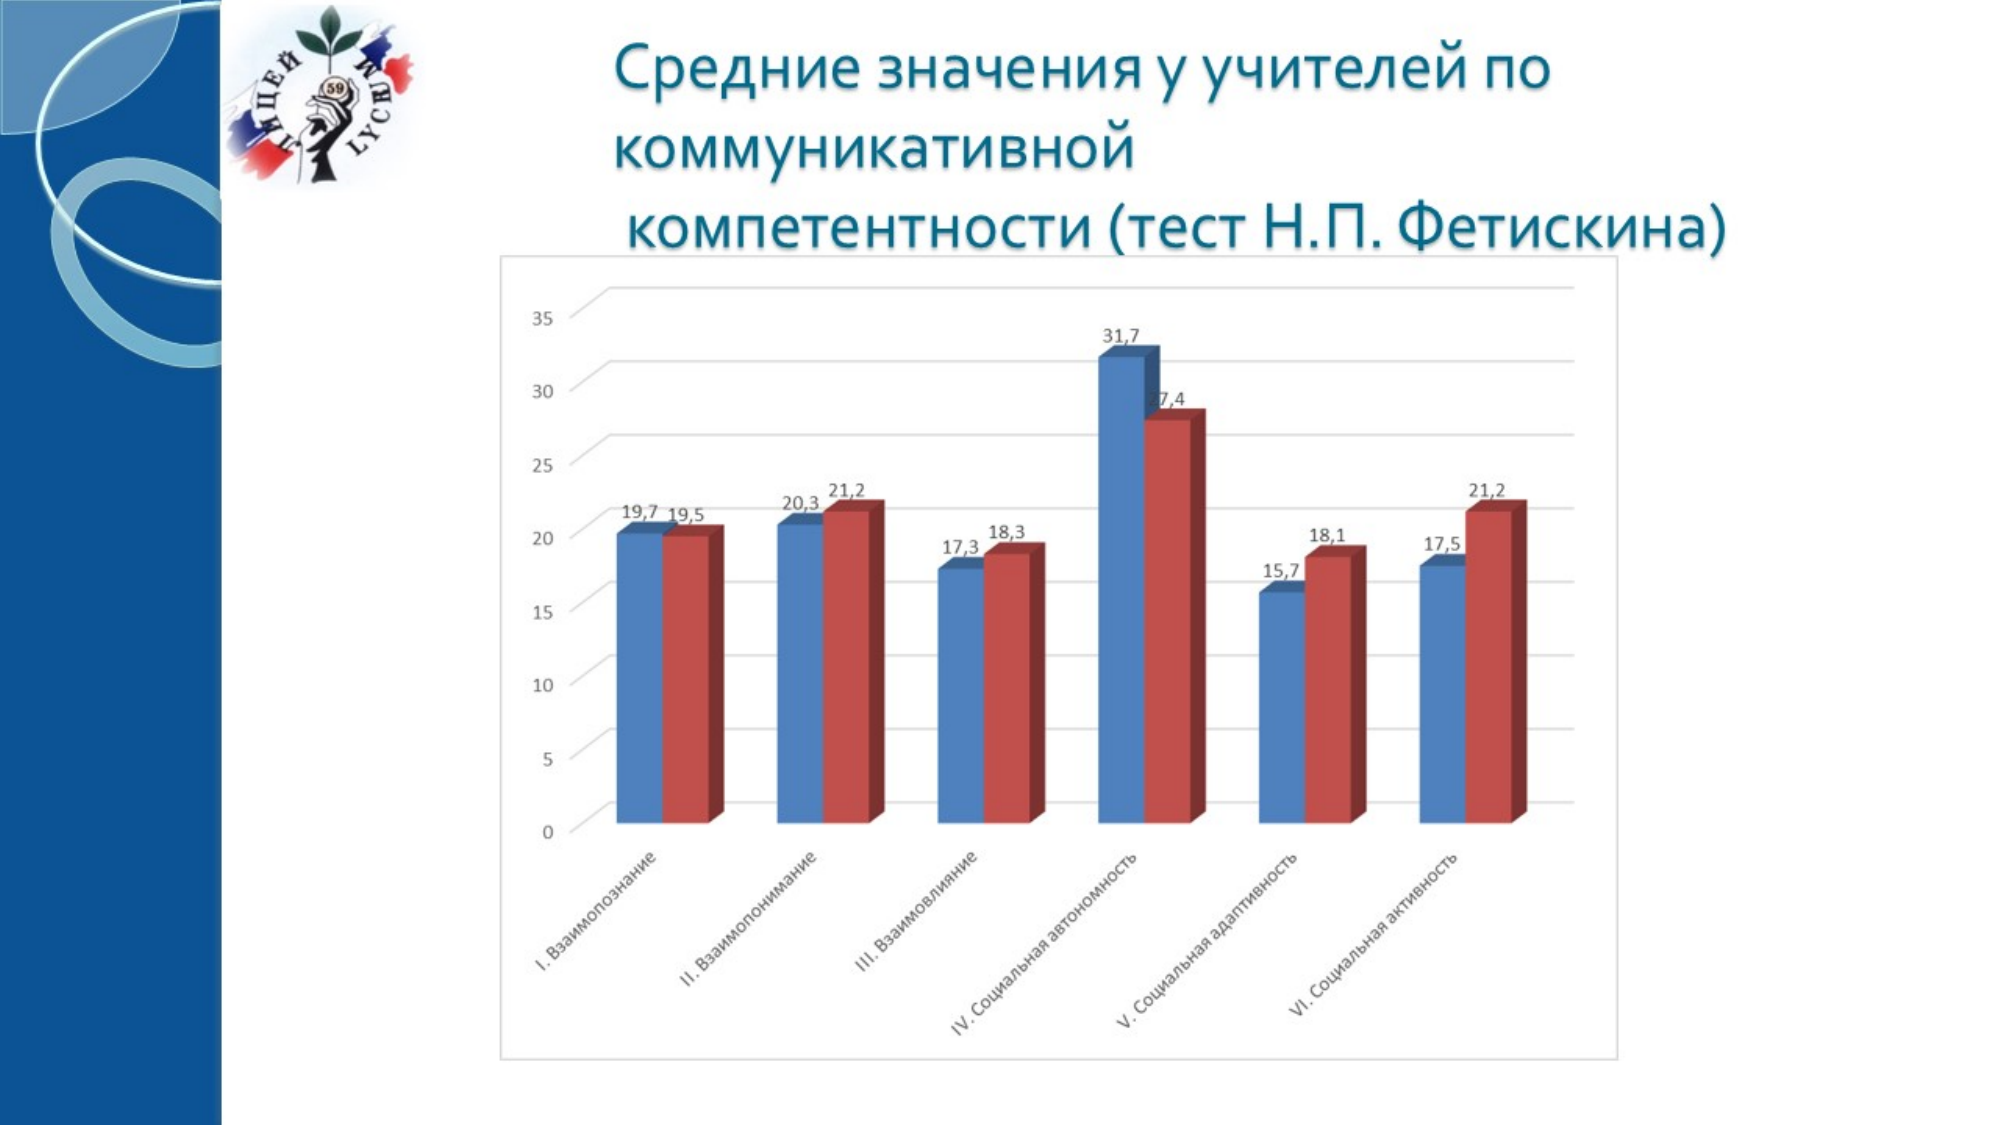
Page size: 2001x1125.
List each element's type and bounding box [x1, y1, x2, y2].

list [0, 0, 2000, 1125]
